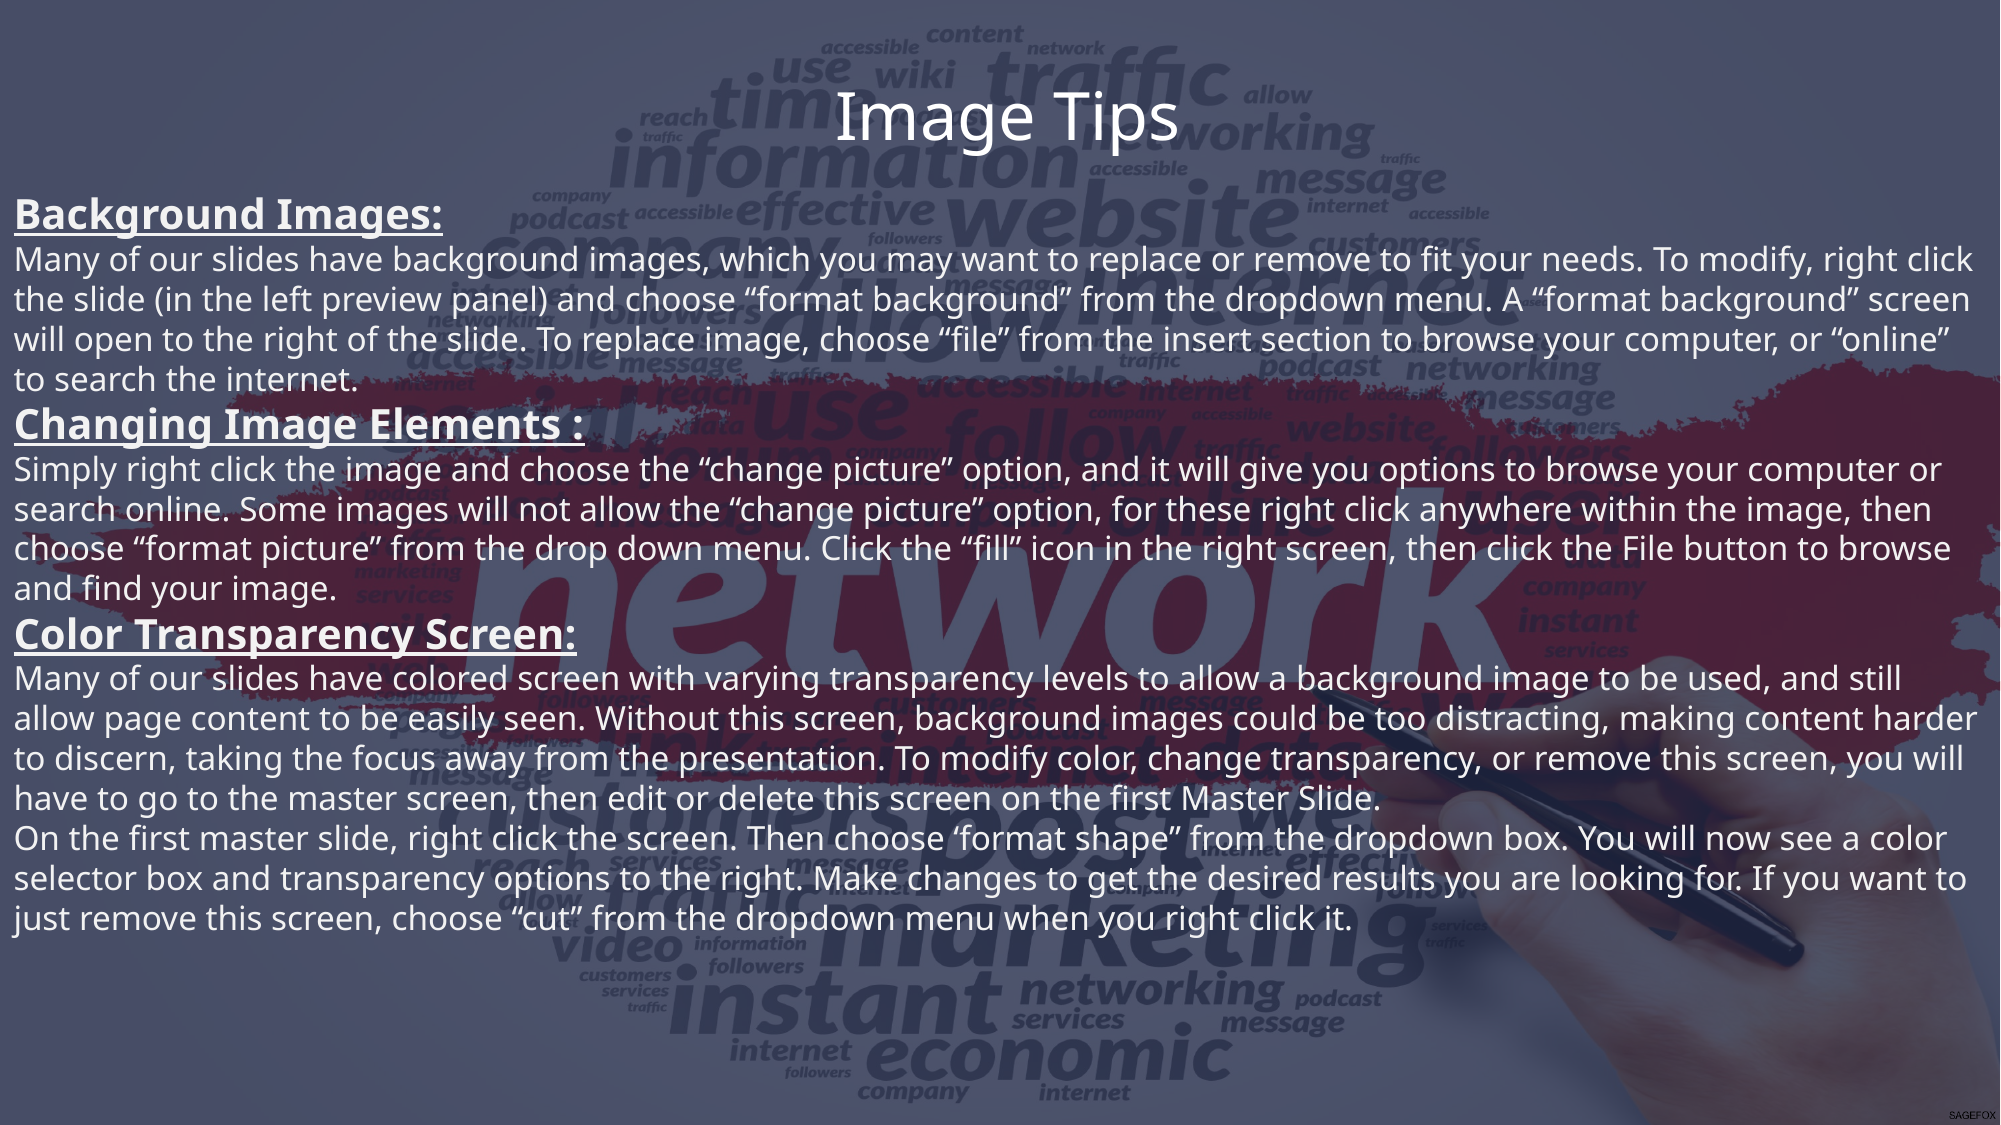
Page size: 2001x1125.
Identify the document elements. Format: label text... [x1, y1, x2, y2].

title Image Tips [597, 59, 1420, 177]
text_box Background Images: Many of our slides have background images, which you may want to replace or remove to fit your needs. To modify, right click the slide (in the left preview panel) and choose “format background” from the dropdown menu. A “format background” screen will open to the right of the slide. To replace image, choose “file” from the insert section to browse your computer, or “online” to search the internet. Changing Image Elements : Simply right click the image and choose the “change picture” option, and it will give you options to browse your computer or search online. Some images will not allow the “change picture” option, for these right click anywhere within the image, then choose “format picture” from the drop down menu. Click the “fill” icon in the right screen, then click the File button to browse and find your image. Color Transparency Screen: Many of our slides have colored screen with varying transparency levels to allow a background image to be used, and still allow page content to be easily seen. Without this screen, background images could be too distracting, making content harder to discern, taking the focus away from the presentation. To modify color, change transparency, or remove this screen, you will have to go to the master screen, then edit or delete this screen on the first Master Slide. On the first master slide, right click the screen. Then choose ‘format shape” from the dropdown box. You will now see a color selector box and transparency options to the right. Make changes to get the desired results you are looking for. If you want to just remove this screen, choose “cut” from the dropdown menu when you right click it. [0, 0, 2000, 1125]
